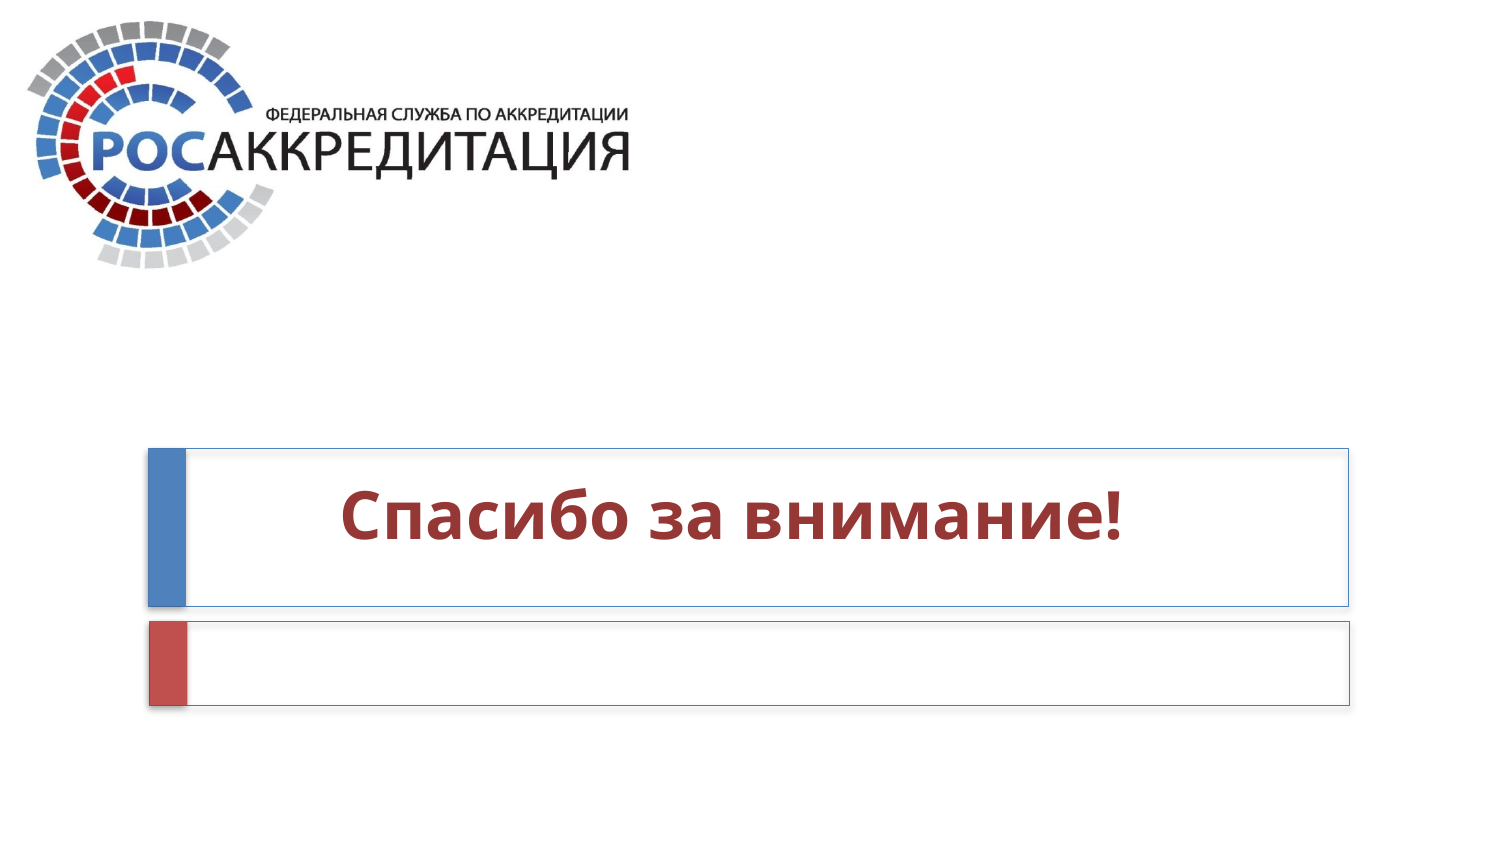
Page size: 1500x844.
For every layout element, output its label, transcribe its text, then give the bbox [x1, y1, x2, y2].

picture [0, 5, 656, 282]
text_box Спасибо за внимание! [123, 466, 1341, 559]
